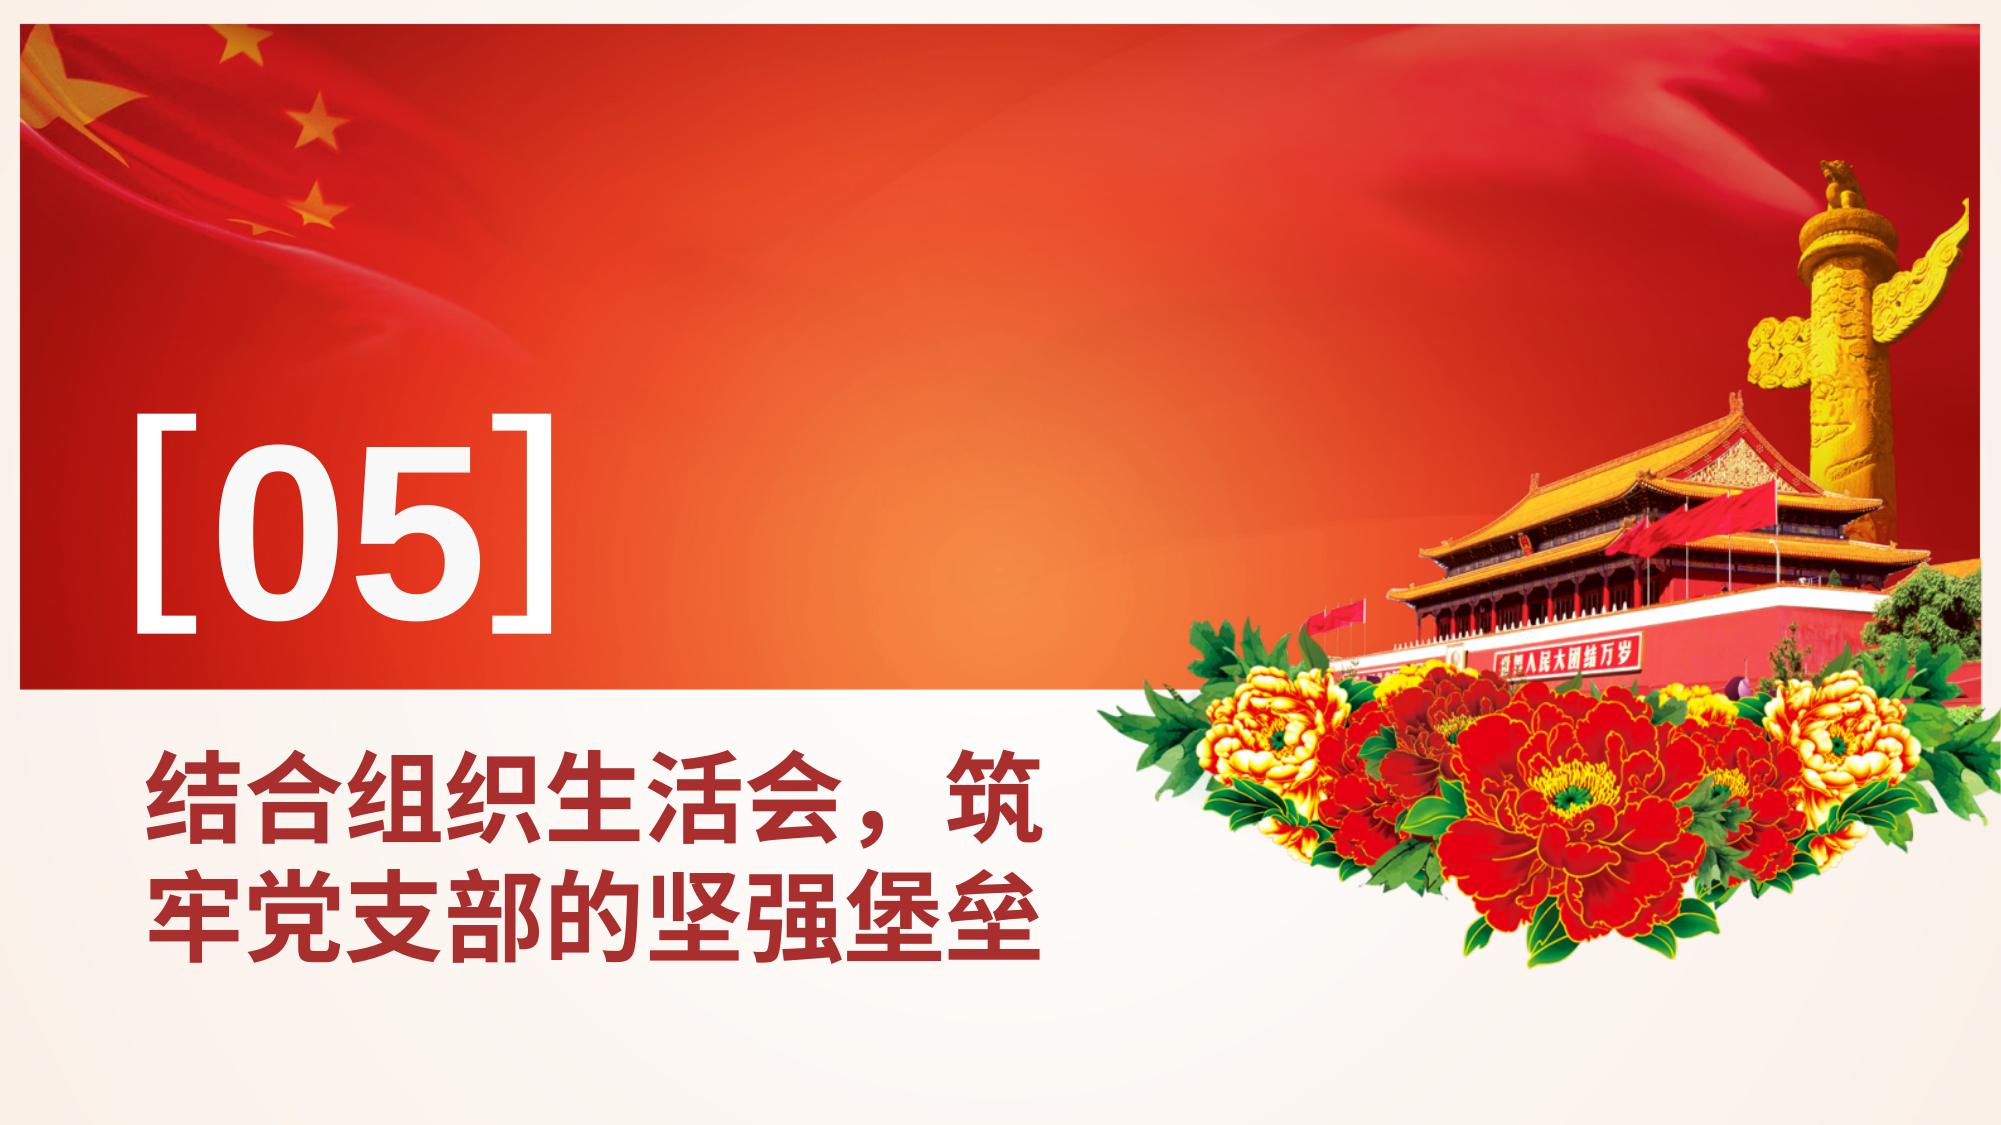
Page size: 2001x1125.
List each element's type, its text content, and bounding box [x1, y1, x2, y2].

picture [0, 0, 2001, 1125]
text_box 结合组织生活会，筑牢党支部的坚强堡垒 [130, 727, 1131, 983]
